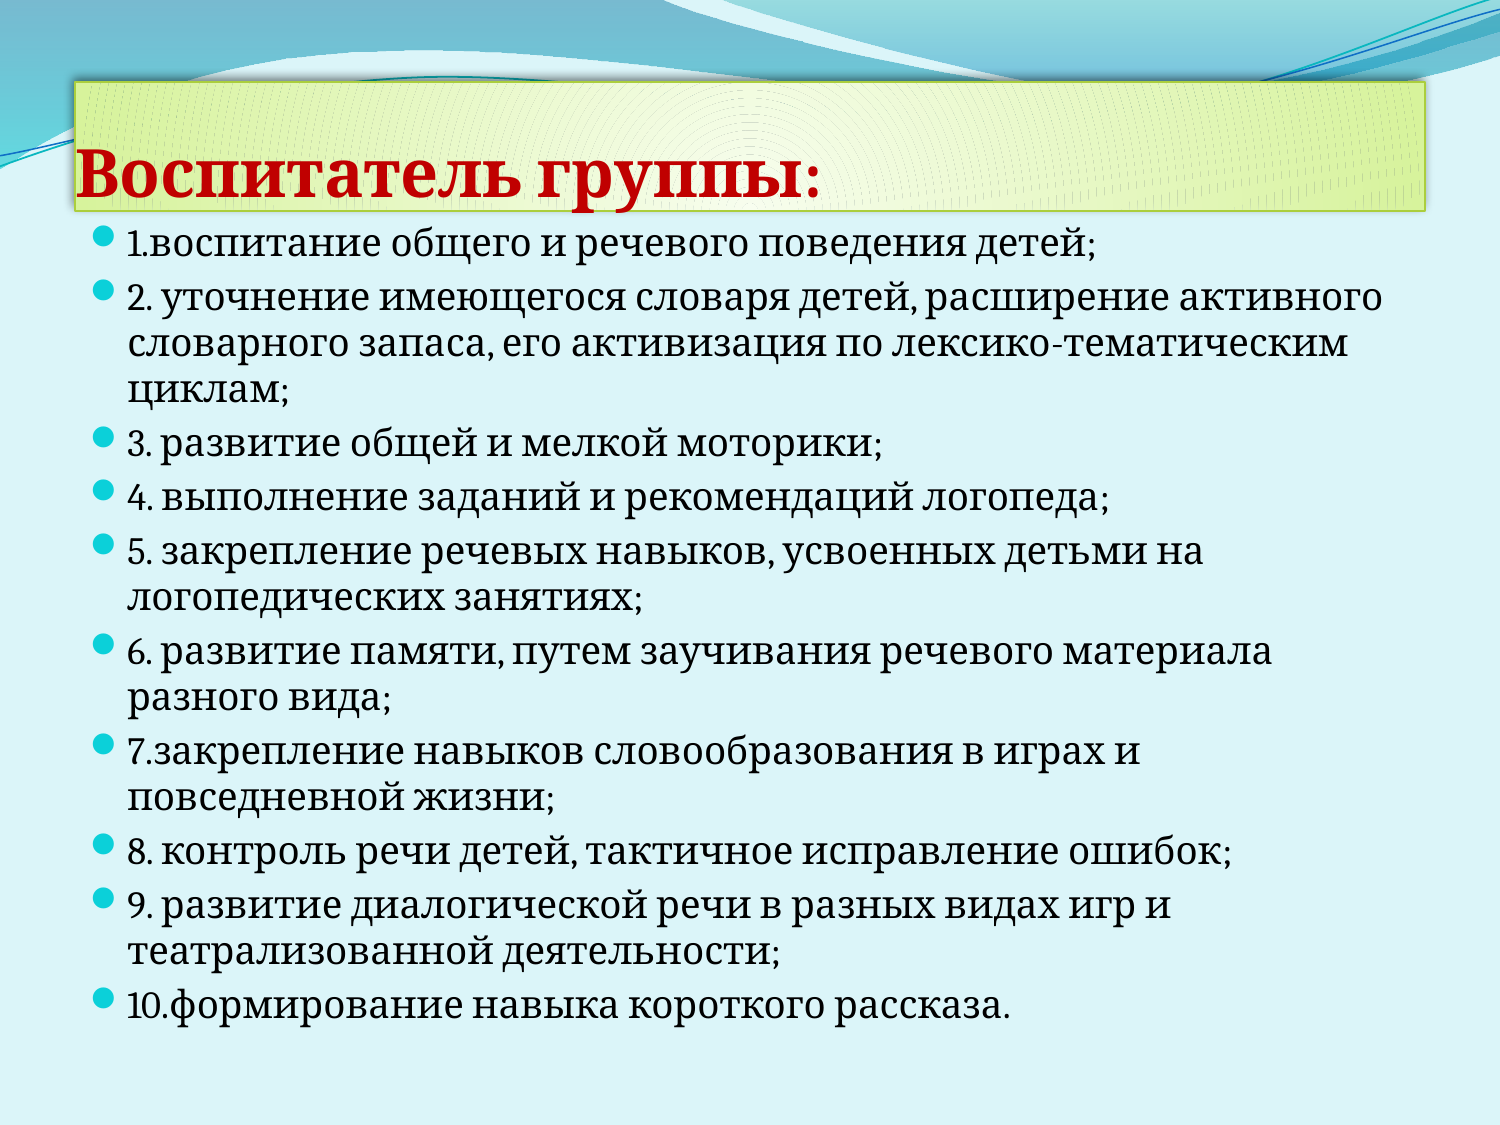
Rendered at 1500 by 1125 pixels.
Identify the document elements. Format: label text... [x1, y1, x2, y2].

list 1.воспитание общего и речевого поведения детей; 2. уточнение имеющегося словаря детей, расширение активного словарного запаса, его активизация по лексико-тематическим циклам; 3. развитие общей и мелкой моторики; 4. выполнение заданий и рекомендаций логопеда; 5. закрепление речевых навыков, усвоенных детьми на логопедических занятиях; 6. развитие памяти, путем заучивания речевого материала разного вида; 7.закрепление навыков словообразования в играх и повседневной жизни; 8. контроль речи детей, тактичное исправление ошибок; 9. развитие диалогической речи в разных видах игр и театрализованной деятельности; 10.формирование навыка короткого рассказа. [75, 210, 1425, 1038]
title Воспитатель группы: [74, 81, 1426, 212]
